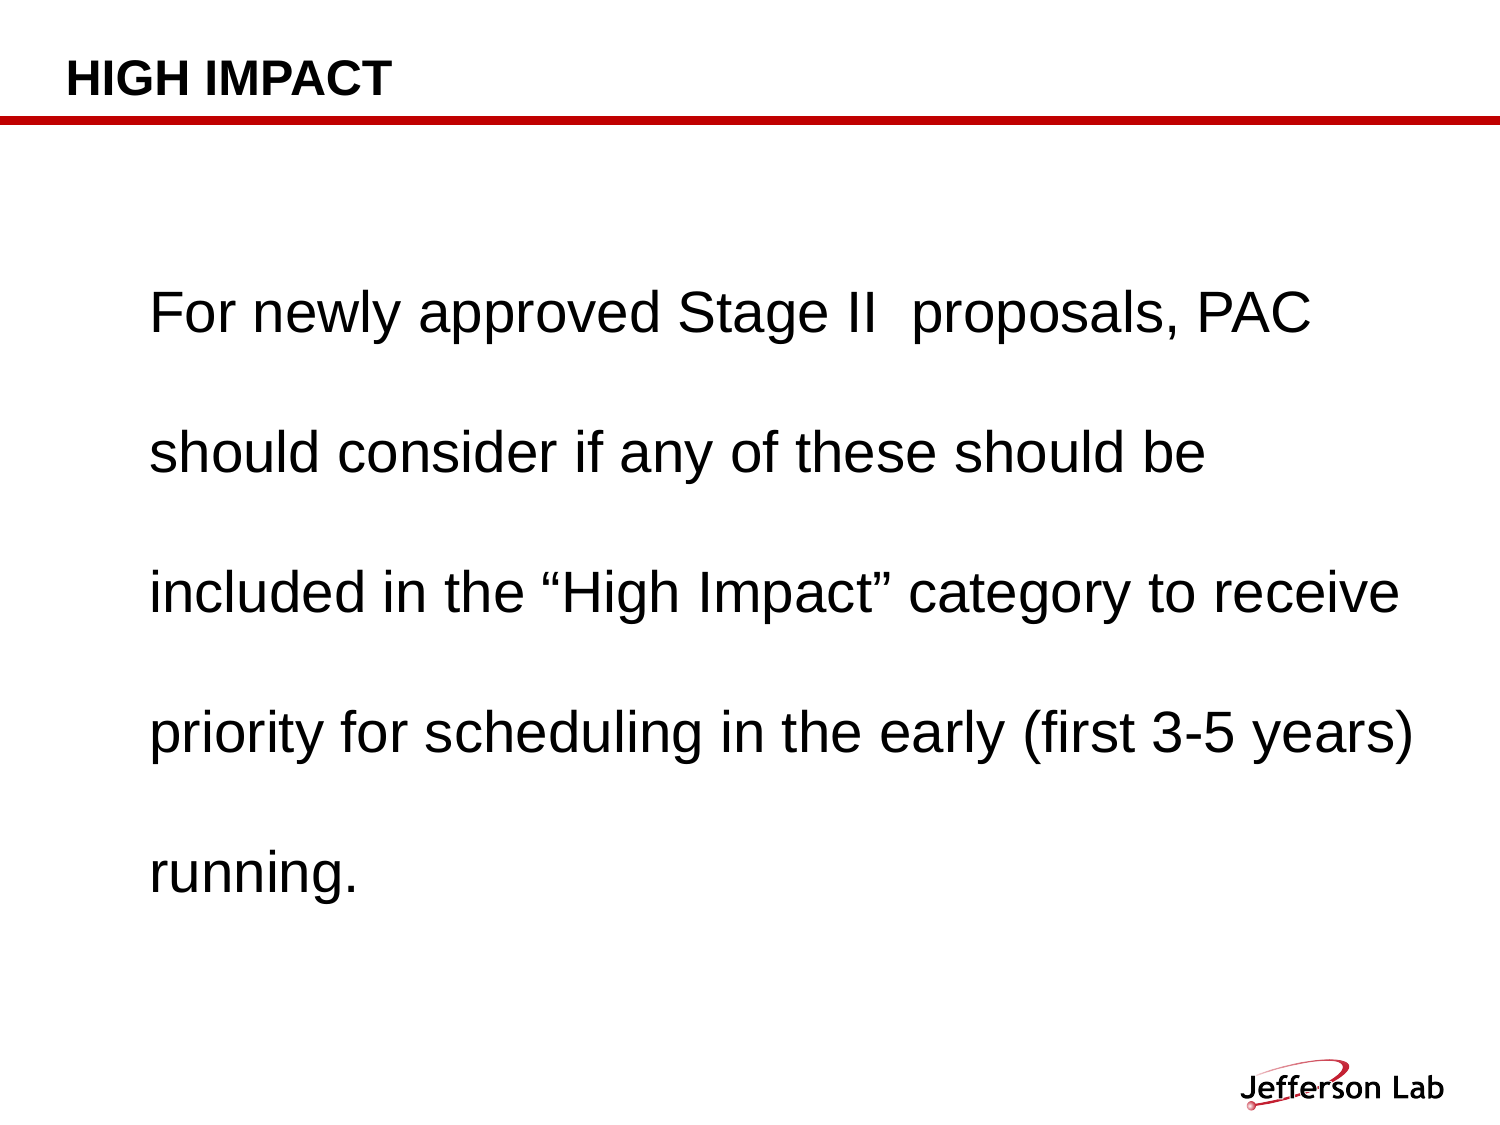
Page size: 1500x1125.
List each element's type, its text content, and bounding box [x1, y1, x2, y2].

text_box For newly approved Stage II proposals, PAC should consider if any of these should be included in the “High Impact” category to receive priority for scheduling in the early (first 3-5 years) running. [134, 196, 1456, 912]
picture [1238, 1051, 1457, 1122]
title High Impact [50, 39, 1440, 120]
